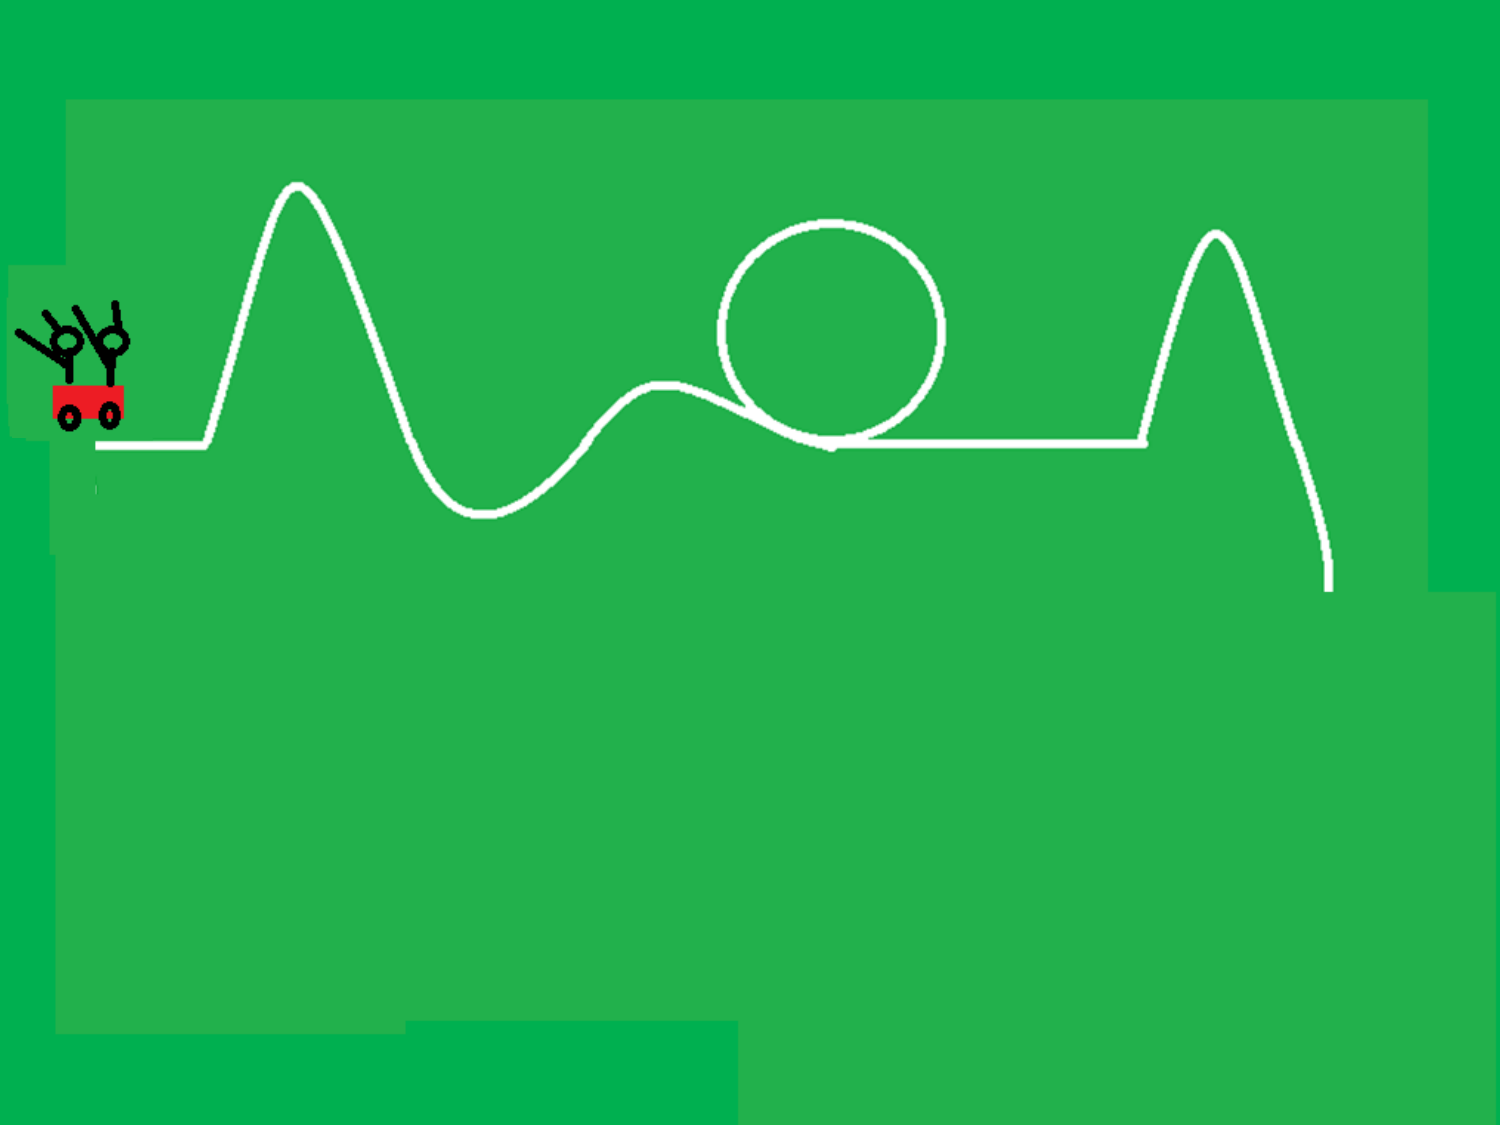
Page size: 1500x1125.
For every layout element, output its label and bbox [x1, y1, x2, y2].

list [12, 299, 140, 438]
picture [0, 0, 1500, 1125]
